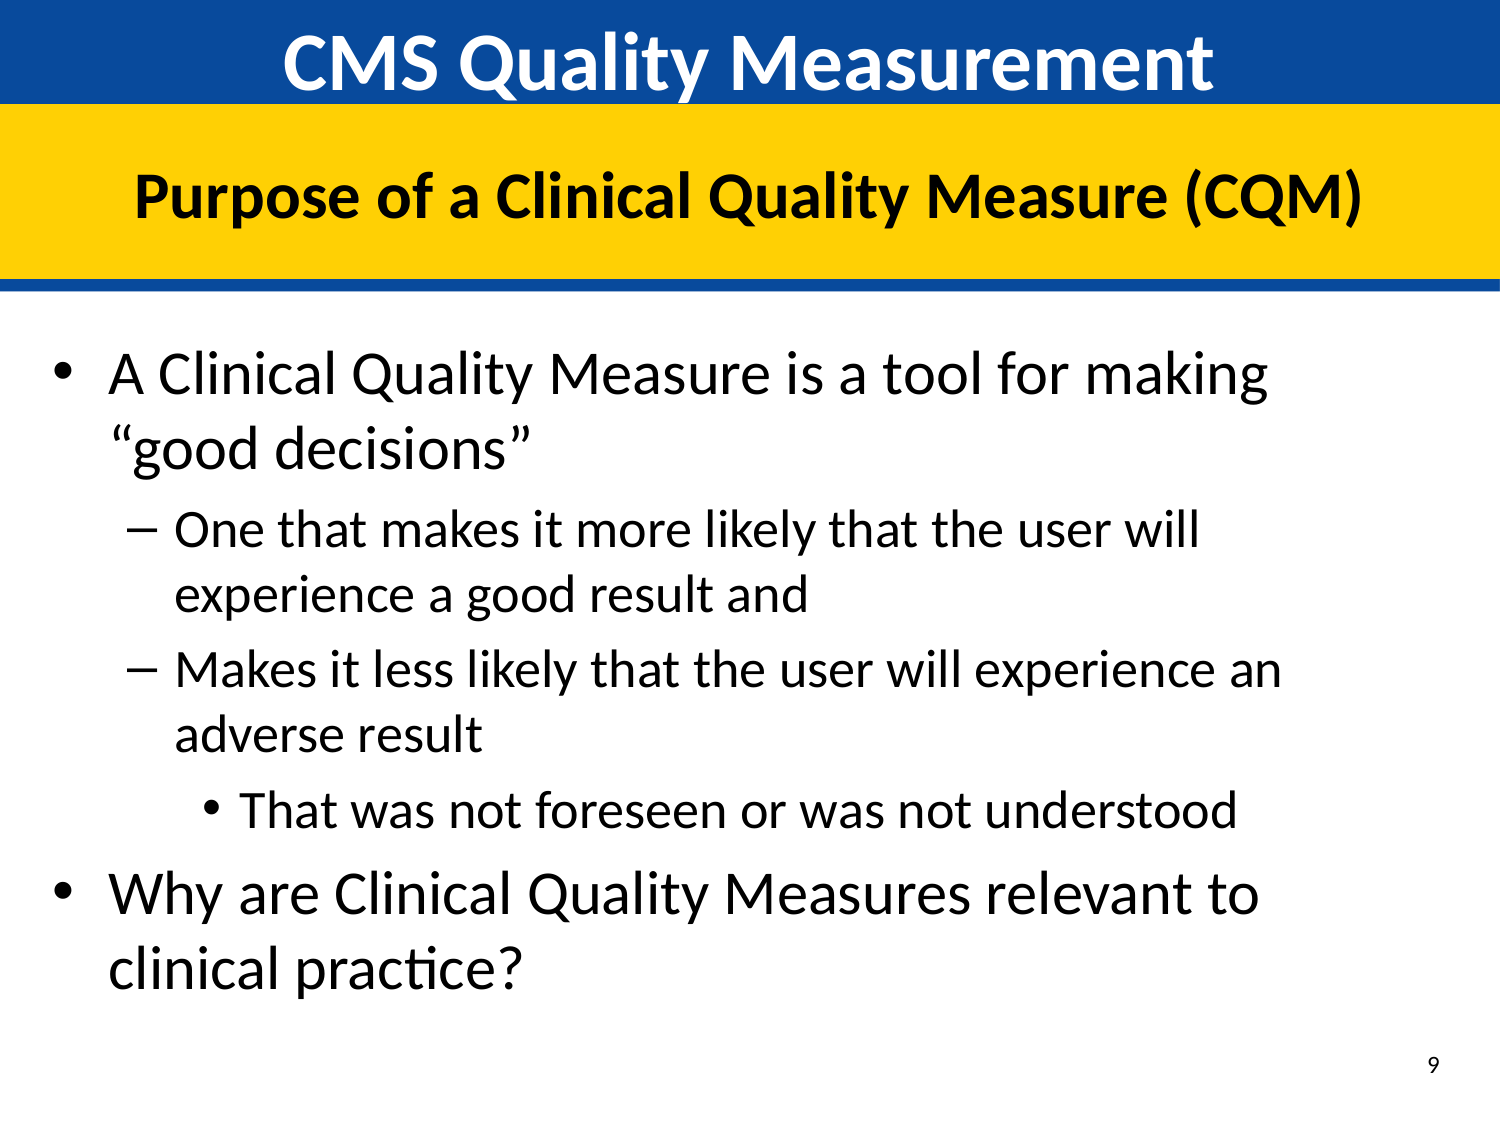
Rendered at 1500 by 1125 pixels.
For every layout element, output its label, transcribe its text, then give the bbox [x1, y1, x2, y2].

title CMS Quality Measurement [0, 0, 1500, 104]
text_box A Clinical Quality Measure is a tool for making “good decisions” One that makes it more likely that the user will experience a good result and Makes it less likely that the user will experience an adverse result That was not foreseen or was not understood Why are Clinical Quality Measures relevant to clinical practice? [37, 324, 1408, 1125]
text_box Purpose of a Clinical Quality Measure (CQM) [0, 117, 1500, 279]
